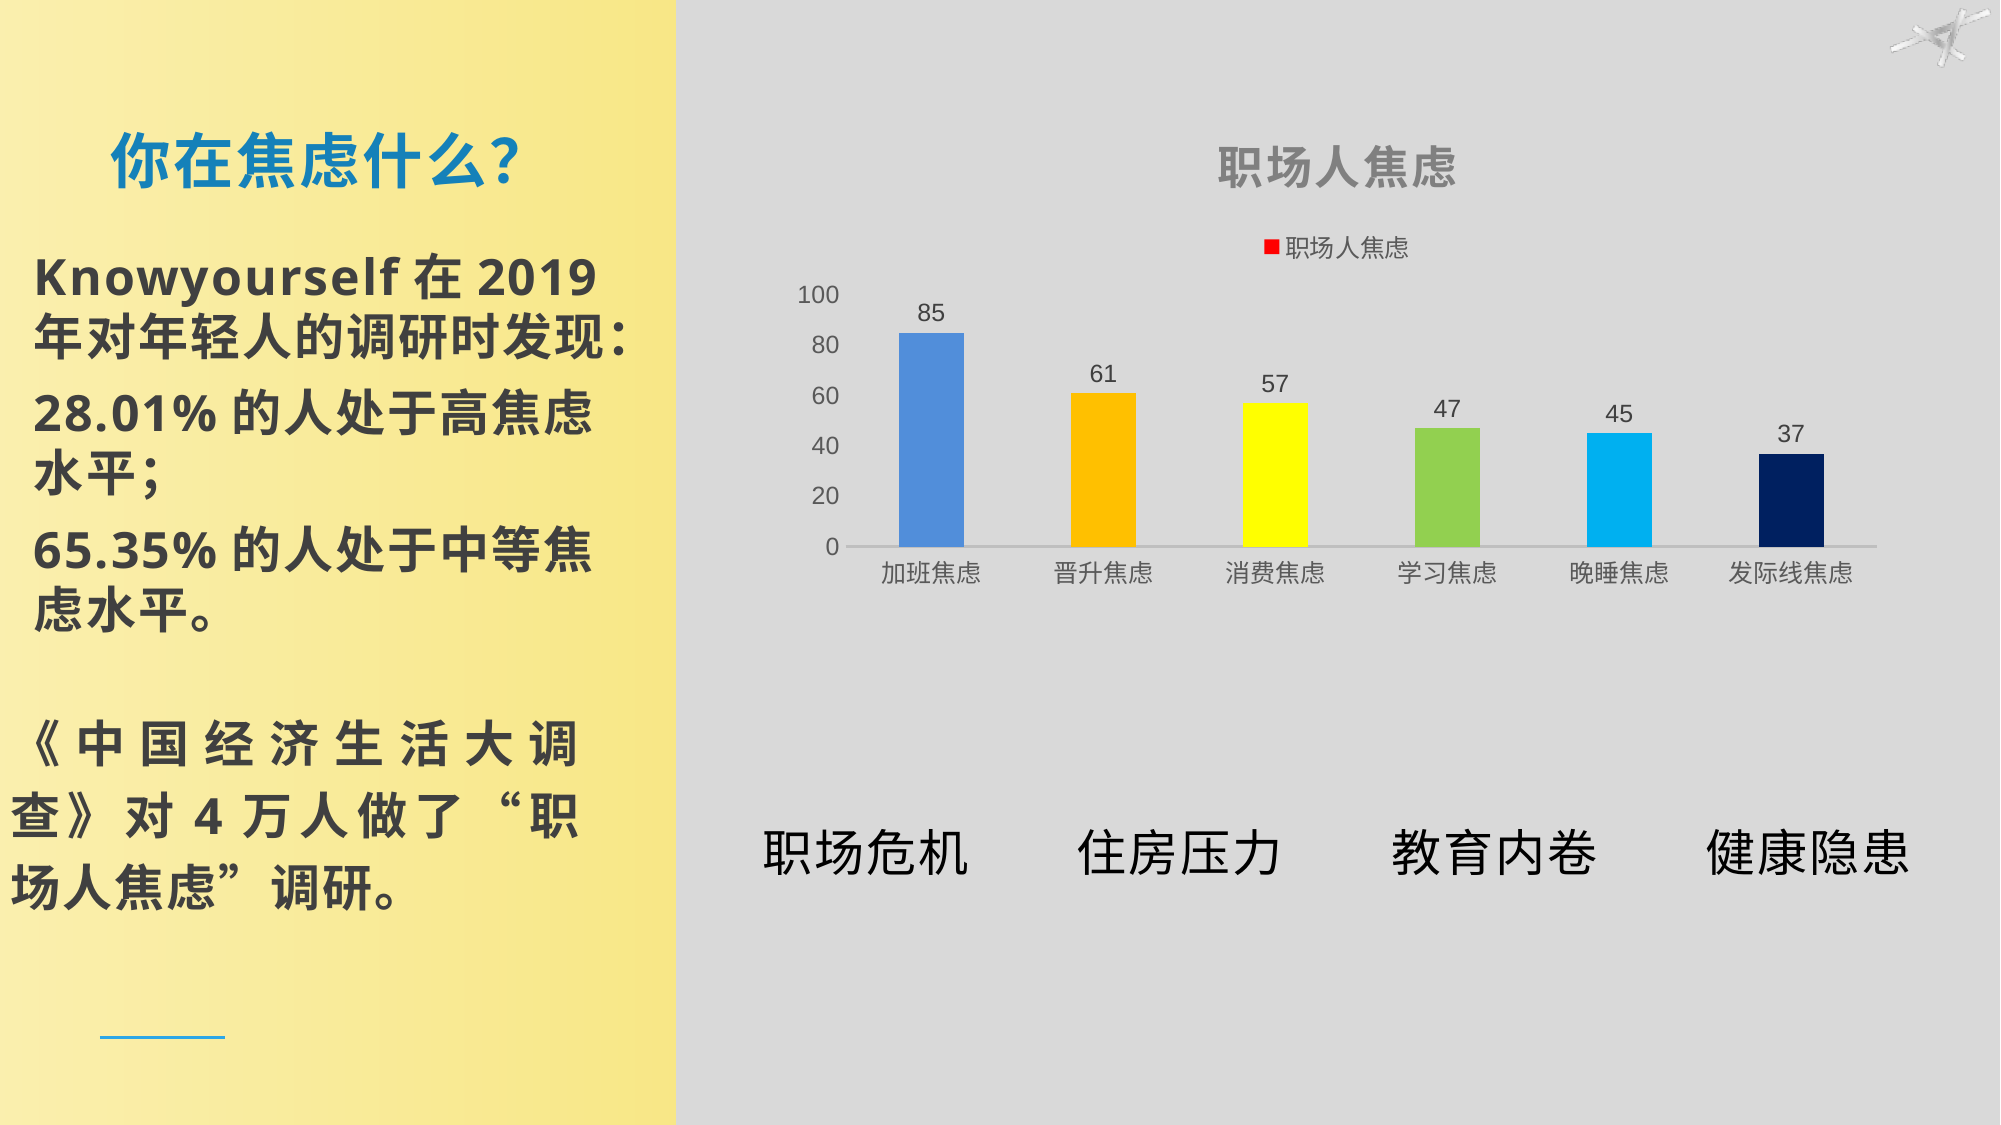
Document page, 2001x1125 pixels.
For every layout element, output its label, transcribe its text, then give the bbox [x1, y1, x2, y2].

text_box [0, 0, 677, 814]
text_box 《中国经济生活大调查》对4万人做了“职场人焦虑”调研。 [0, 696, 592, 890]
picture [1881, 0, 2000, 77]
text_box Knowyourself在2019年对年轻人的调研时发现： 28.01%的人处于高焦虑水平； 65.35%的人处于中等焦虑水平。 [23, 241, 653, 617]
text_box 职场危机 住房压力 教育内卷 健康隐患 [568, 814, 2000, 890]
chart [774, 99, 1900, 601]
text_box 你在焦虑什么？ [99, 99, 575, 241]
text_box [0, 890, 677, 1125]
